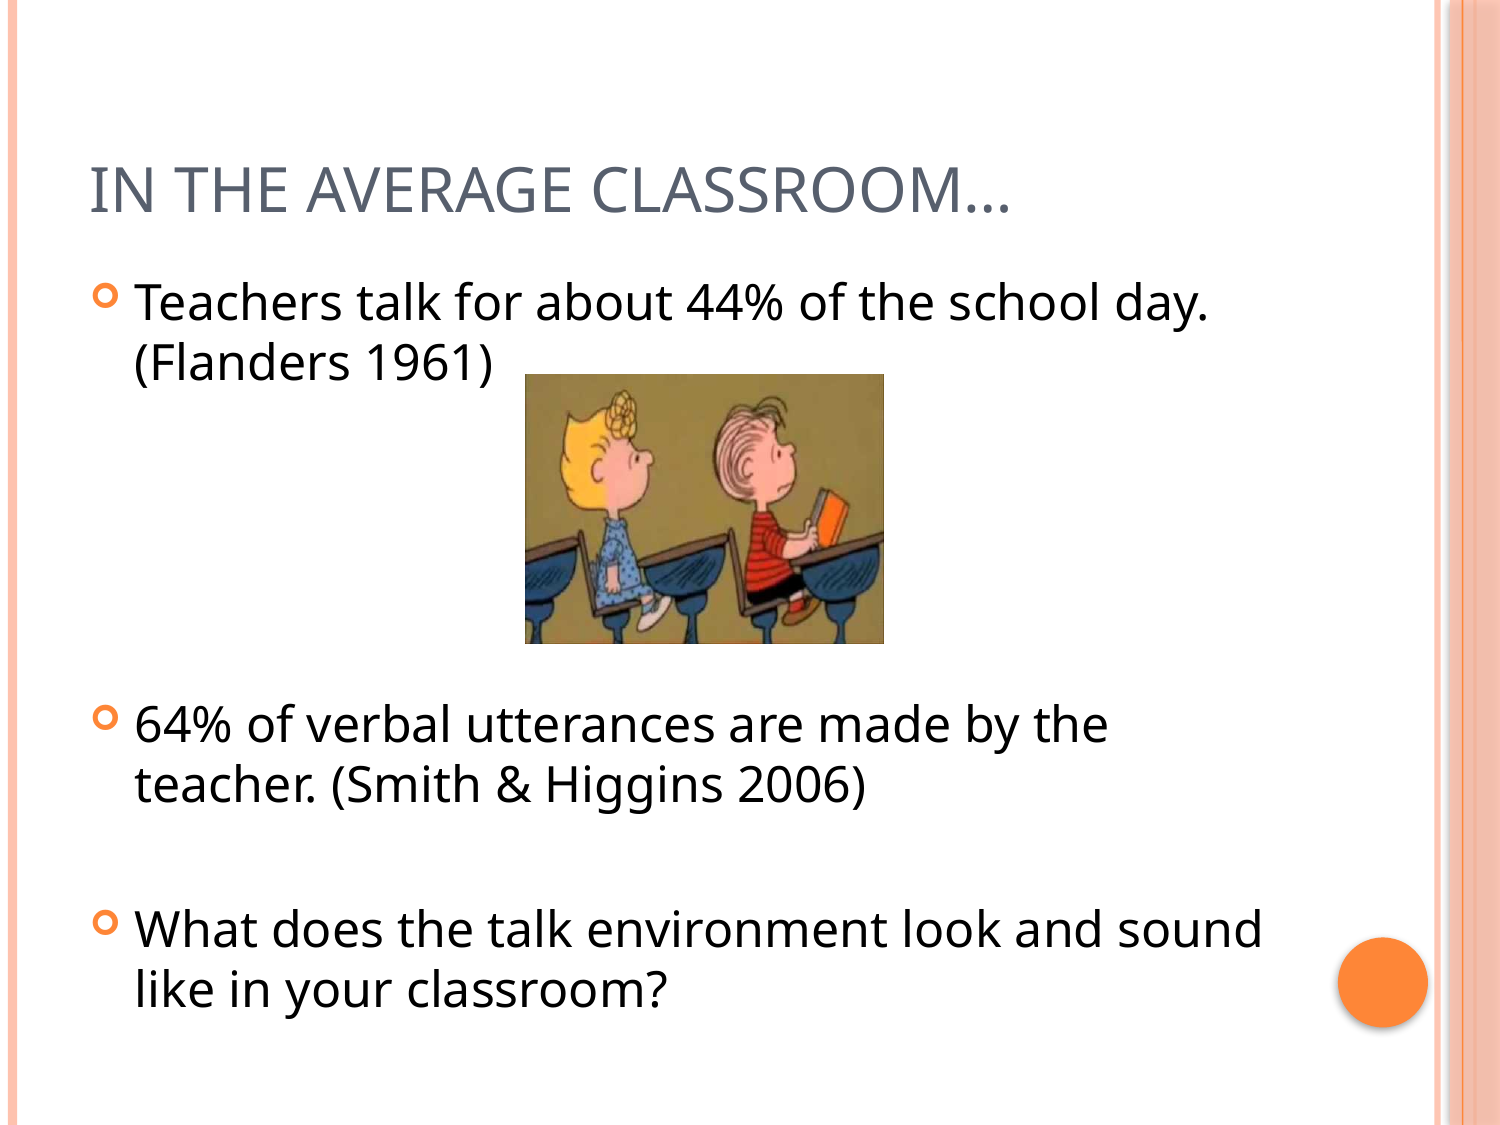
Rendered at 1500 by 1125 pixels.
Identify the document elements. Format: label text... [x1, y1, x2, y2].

title In The Average Classroom… [75, 45, 1300, 233]
list Teachers talk for about 44% of the school day. (Flanders 1961) 64% of verbal utterances are made by the teacher. (Smith & Higgins 2006) What does the talk environment look and sound like in your classroom? [75, 262, 1300, 1062]
picture [524, 374, 884, 645]
